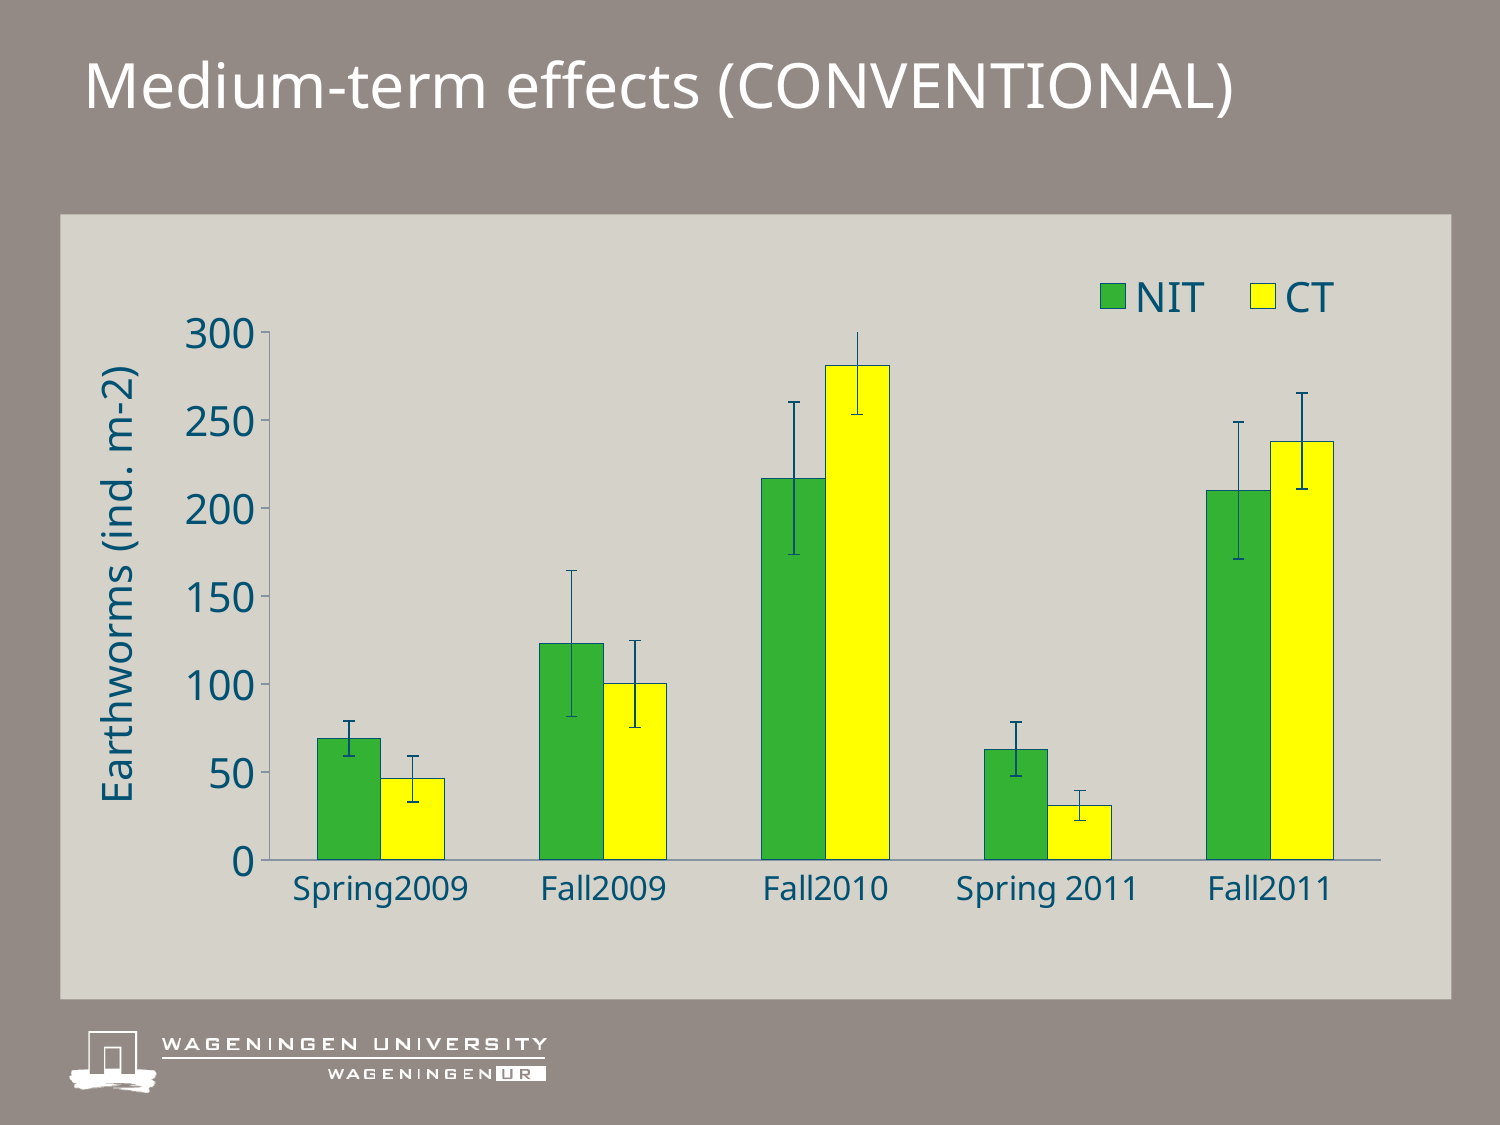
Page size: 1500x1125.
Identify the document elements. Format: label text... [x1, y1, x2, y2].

picture [0, 0, 1500, 1125]
title Medium-term effects (CONVENTIONAL) [80, 37, 1466, 176]
chart [60, 213, 1452, 1000]
